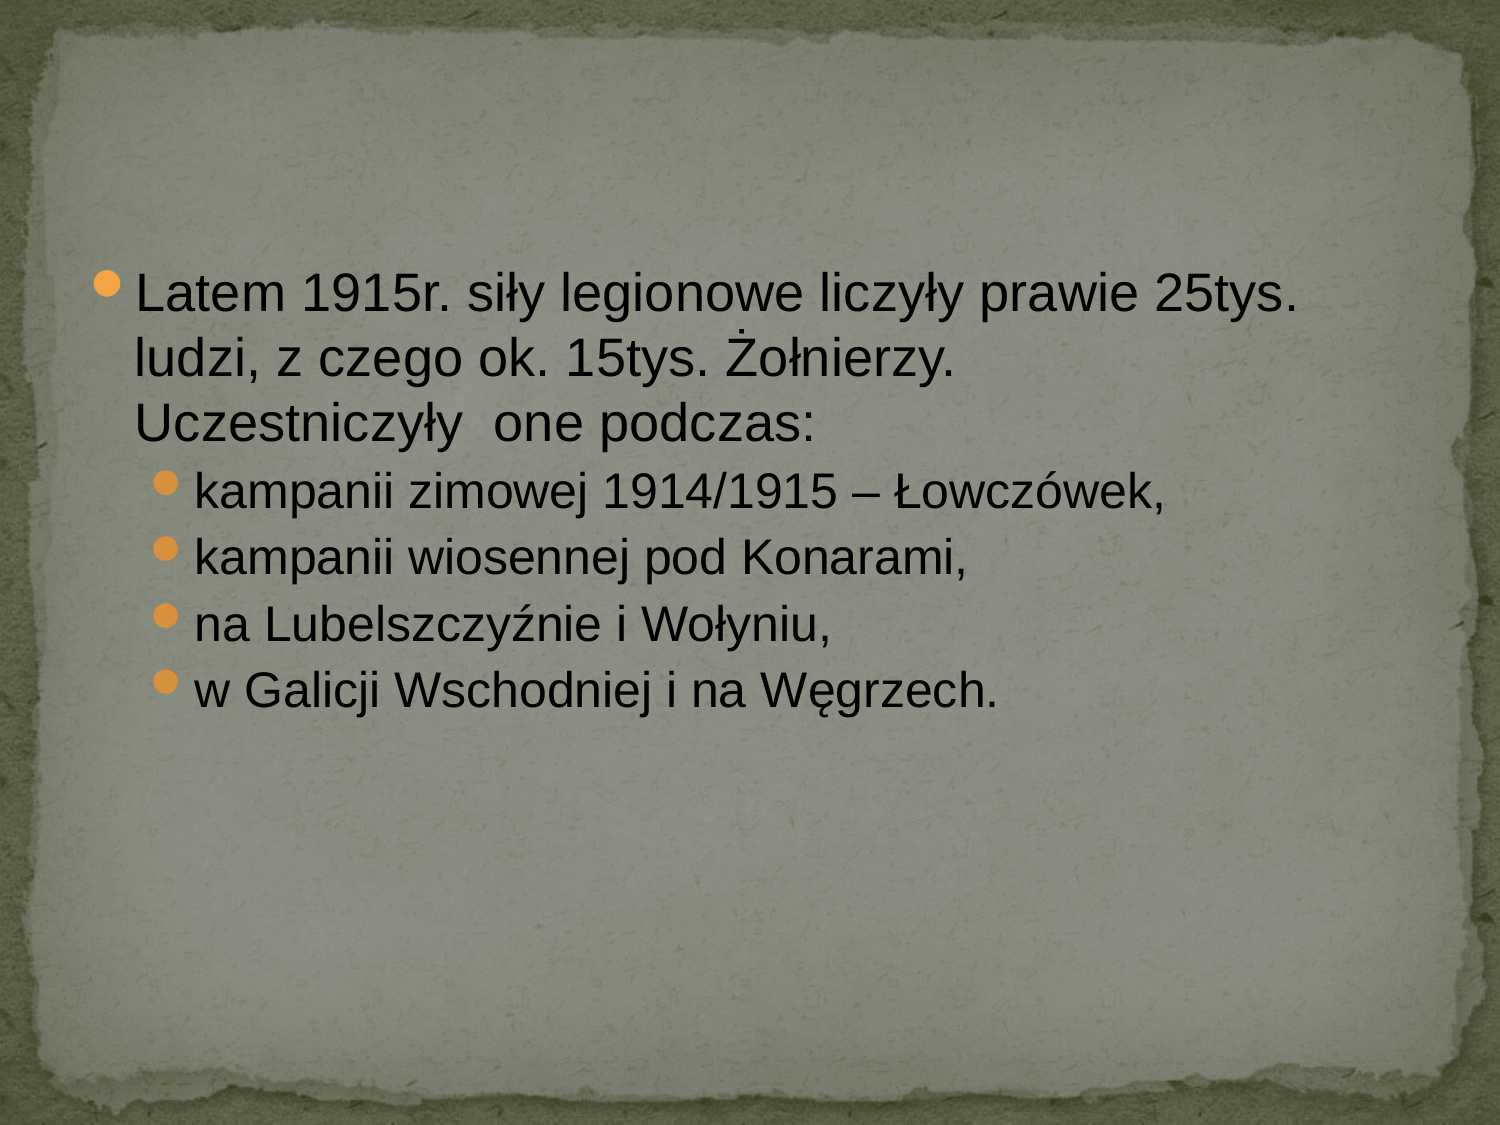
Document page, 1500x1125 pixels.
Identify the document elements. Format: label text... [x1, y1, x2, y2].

list Latem 1915r. siły legionowe liczyły prawie 25tys. ludzi, z czego ok. 15tys. Żołnierzy. Uczestniczyły one podczas: kampanii zimowej 1914/1915 – Łowczówek, kampanii wiosennej pod Konarami, na Lubelszczyźnie i Wołyniu, w Galicji Wschodniej i na Węgrzech. [75, 249, 1425, 1000]
